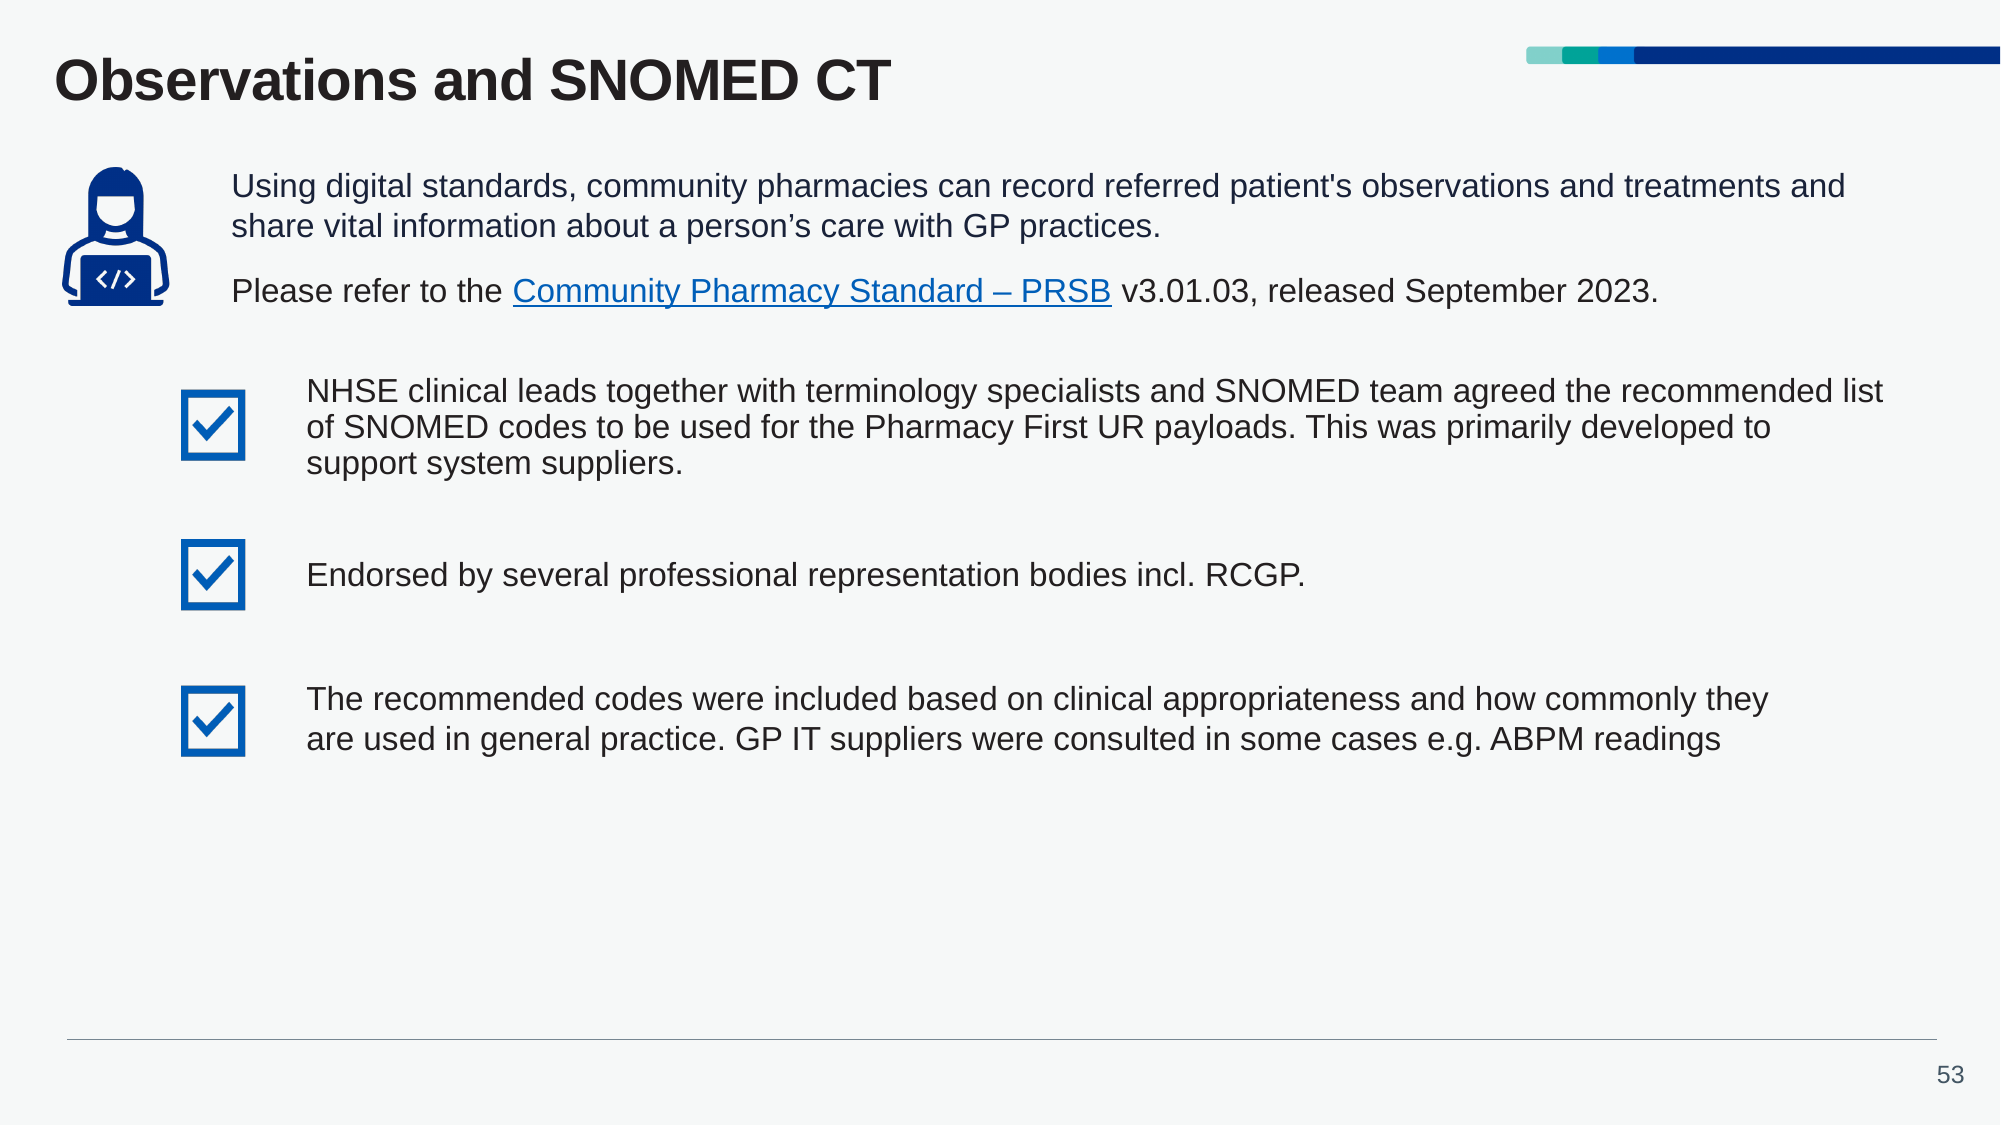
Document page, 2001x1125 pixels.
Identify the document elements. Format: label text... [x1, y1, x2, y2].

text_box The recommended codes were included based on clinical appropriateness and how commonly they are used in general practice. GP IT suppliers were consulted in some cases e.g. ABPM readings [291, 669, 1827, 765]
picture [1926, 41, 2001, 71]
picture [37, 152, 195, 309]
title Observations and SNOMED CT [54, 10, 1926, 153]
list Using digital standards, community pharmacies can record referred patient's observations and treatments and share vital information about a person’s care with GP practices. Please refer to the Community Pharmacy Standard – PRSB v3.01.03, released September 2023. NHSE clinical leads together with terminology specialists and SNOMED team agreed the recommended list of SNOMED codes to be used for the Pharmacy First UR payloads. This was primarily developed to support system suppliers. Endorsed by several professional representation bodies incl. RCGP. [231, 164, 1889, 919]
picture [156, 658, 270, 784]
picture [156, 511, 270, 638]
picture [156, 362, 270, 489]
